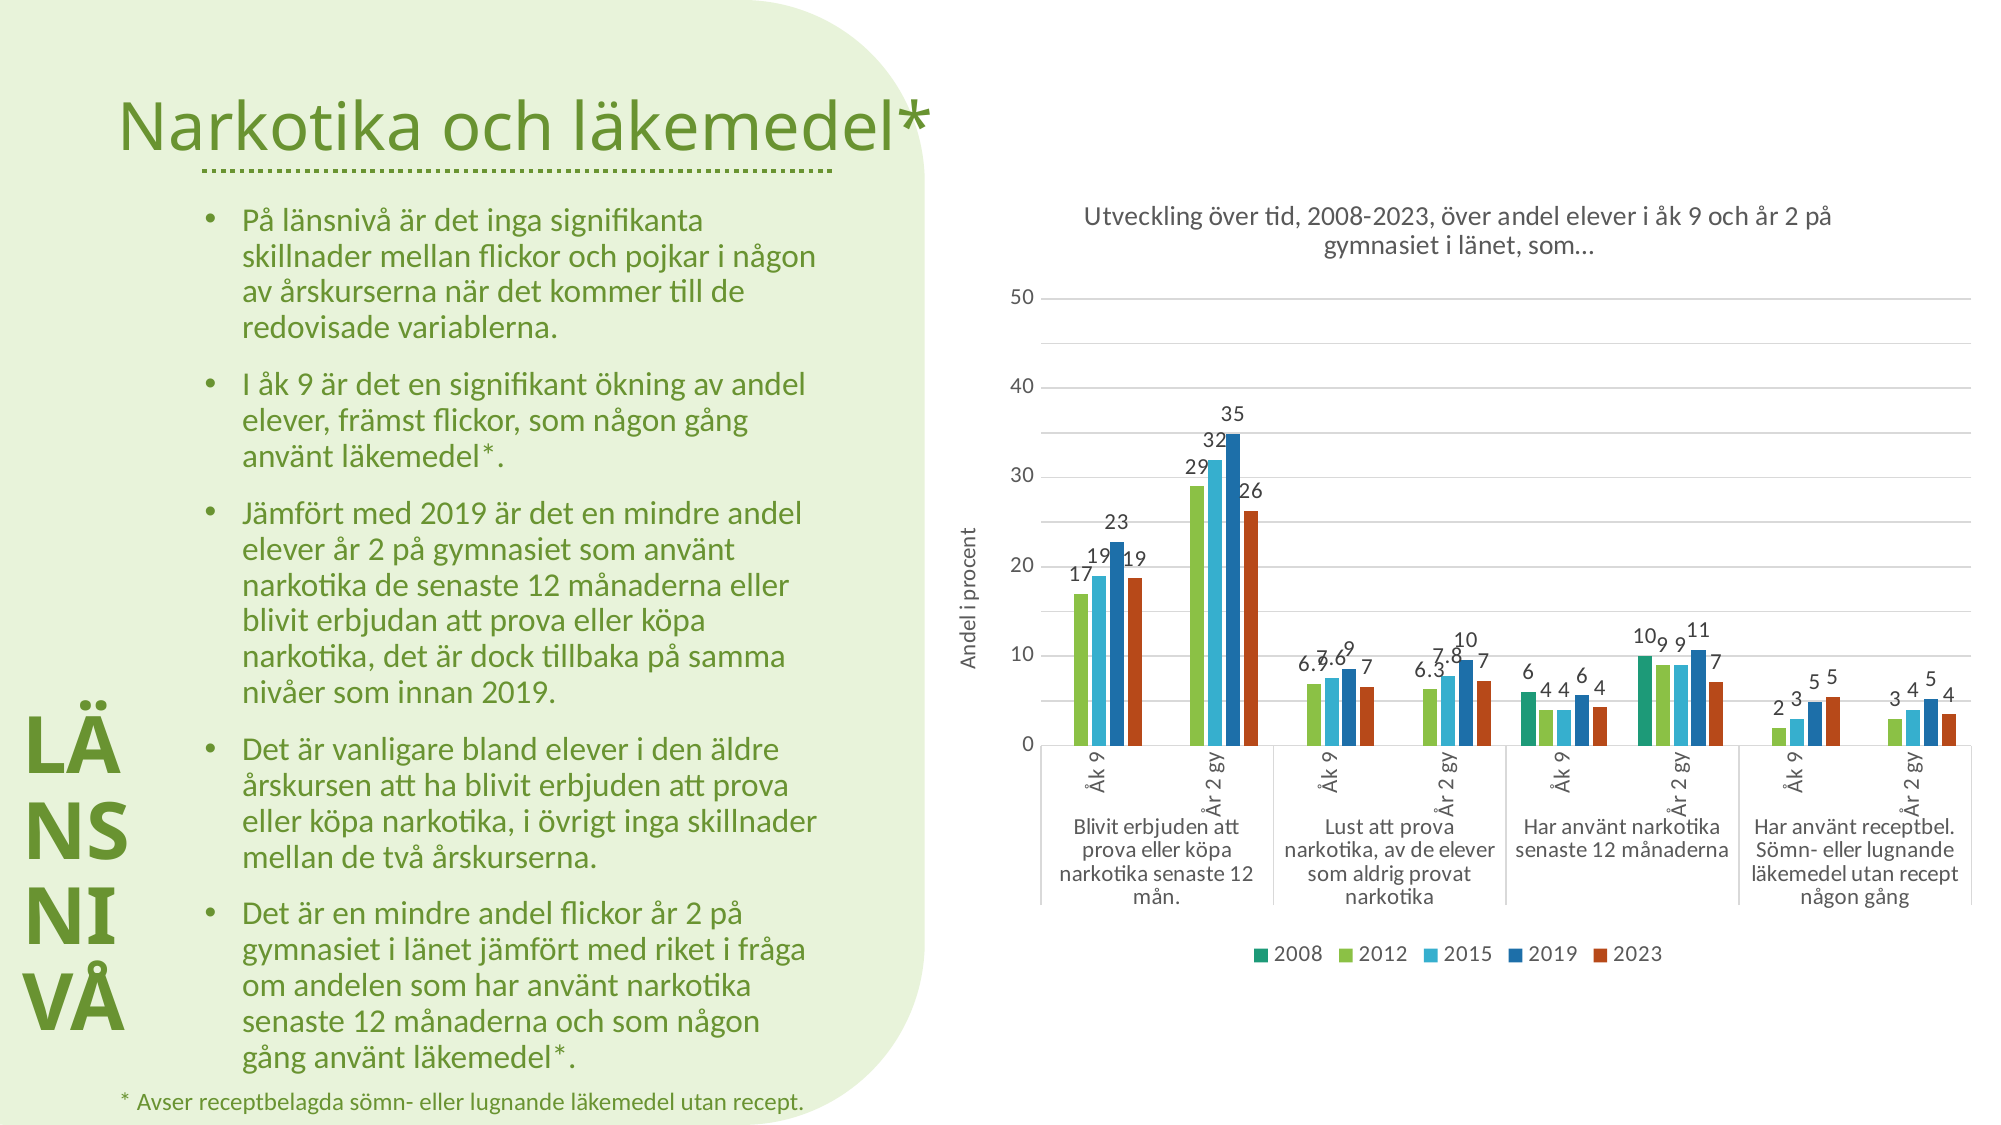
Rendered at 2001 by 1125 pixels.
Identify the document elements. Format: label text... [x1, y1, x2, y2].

text_box * Avser receptbelagda sömn- eller lugnande läkemedel utan recept. [104, 1077, 1510, 1123]
list På länsnivå är det inga signifikanta skillnader mellan flickor och pojkar i någon av årskurserna när det kommer till de redovisade variablerna. I åk 9 är det en signifikant ökning av andel elever, främst flickor, som någon gång använt läkemedel*. Jämfört med 2019 är det en mindre andel elever år 2 på gymnasiet som använt narkotika de senaste 12 månaderna eller blivit erbjudan att prova eller köpa narkotika, det är dock tillbaka på samma nivåer som innan 2019. Det är vanligare bland elever i den äldre årskursen att ha blivit erbjuden att prova eller köpa narkotika, i övrigt inga skillnader mellan de två årskurserna. Det är en mindre andel flickor år 2 på gymnasiet i länet jämfört med riket i fråga om andelen som har använt narkotika senaste 12 månaderna och som någon gång använt läkemedel*. [189, 195, 834, 1017]
chart [924, 171, 1993, 974]
text_box [0, 0, 924, 1125]
text_box Narkotika och läkemedel* [89, 66, 963, 191]
title LÄNSNIVÅ [7, 70, 165, 1055]
